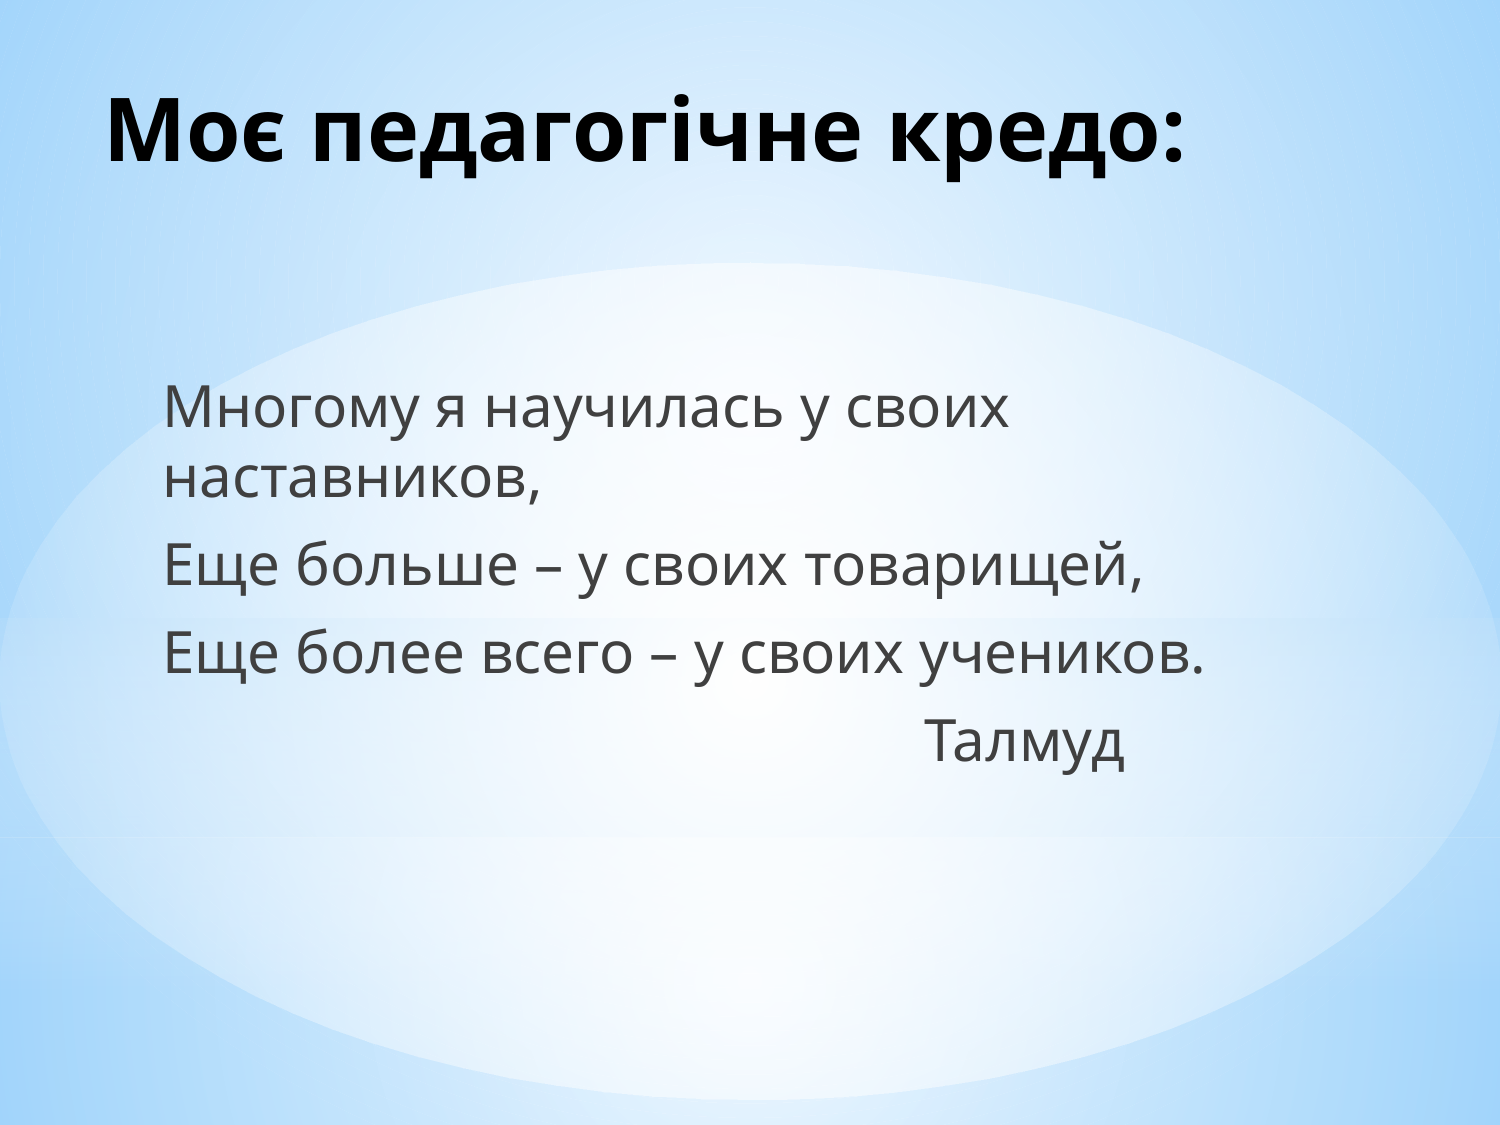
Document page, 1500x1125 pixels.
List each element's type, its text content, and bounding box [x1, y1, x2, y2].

title Моє педагогічне кредо: [88, 66, 1248, 277]
list Многому я научилась у своих наставников, Еще больше – у своих товарищей, Еще более всего – у своих учеников. Талмуд [147, 361, 1412, 693]
